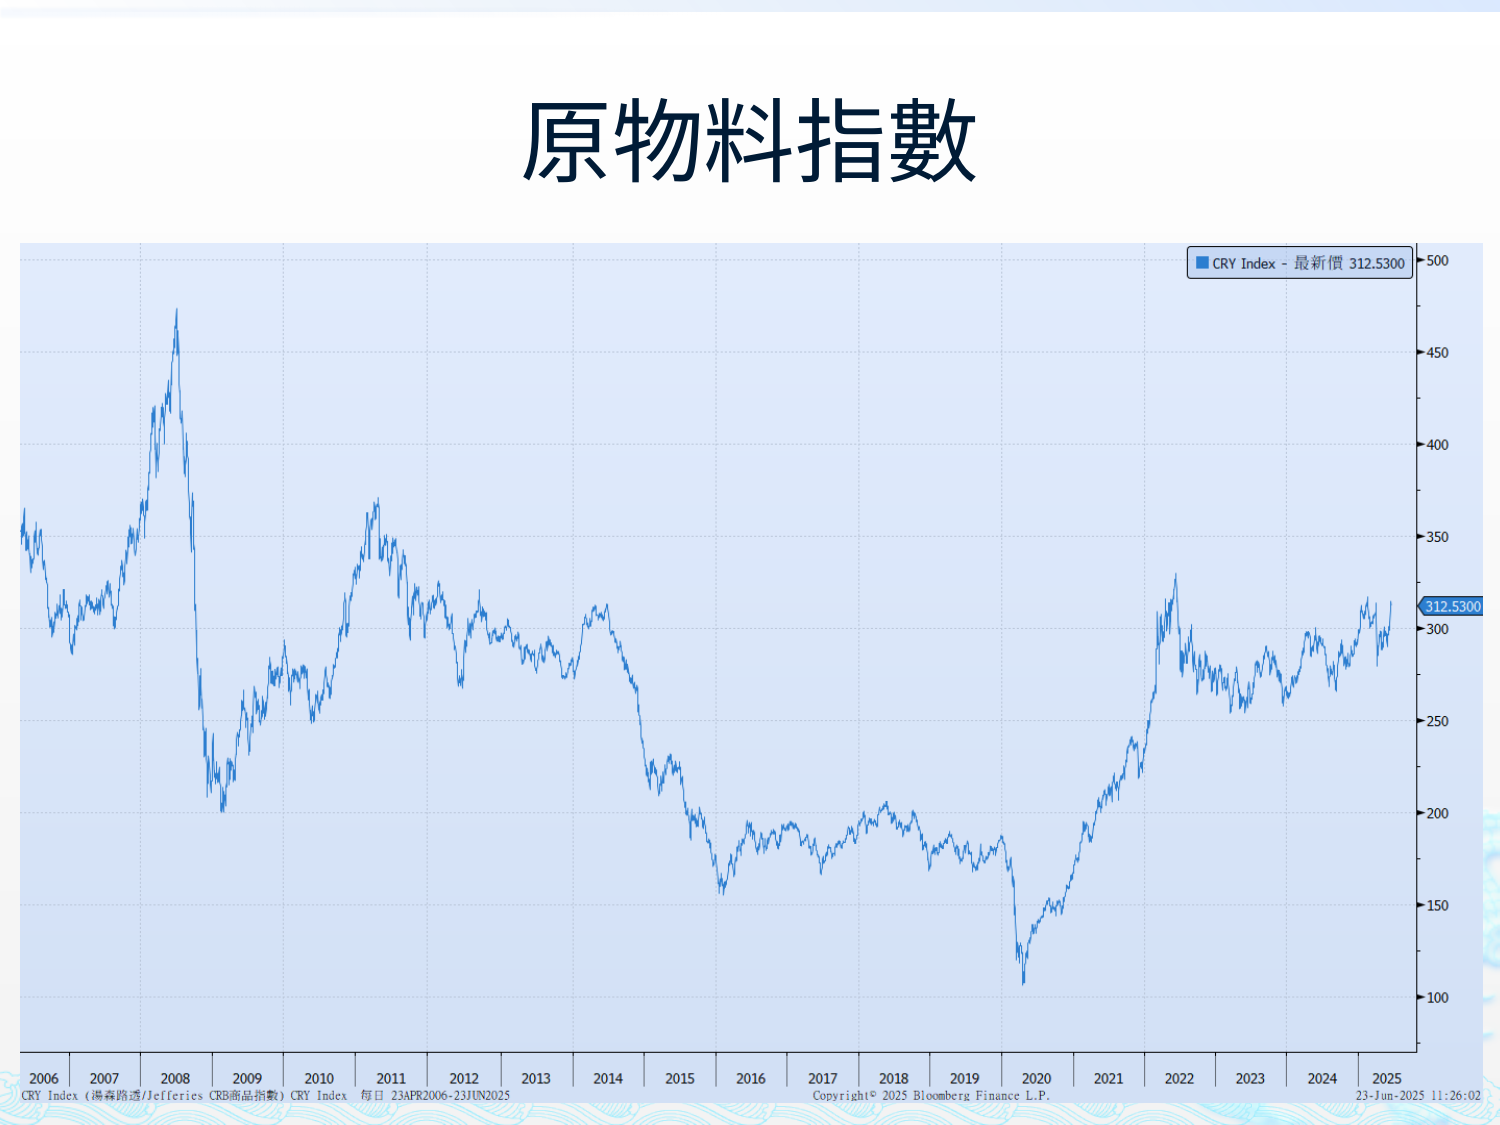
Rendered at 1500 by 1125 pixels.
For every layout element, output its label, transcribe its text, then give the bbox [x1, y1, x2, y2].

title 原物料指數 [75, 45, 1425, 233]
picture [20, 243, 1483, 1104]
